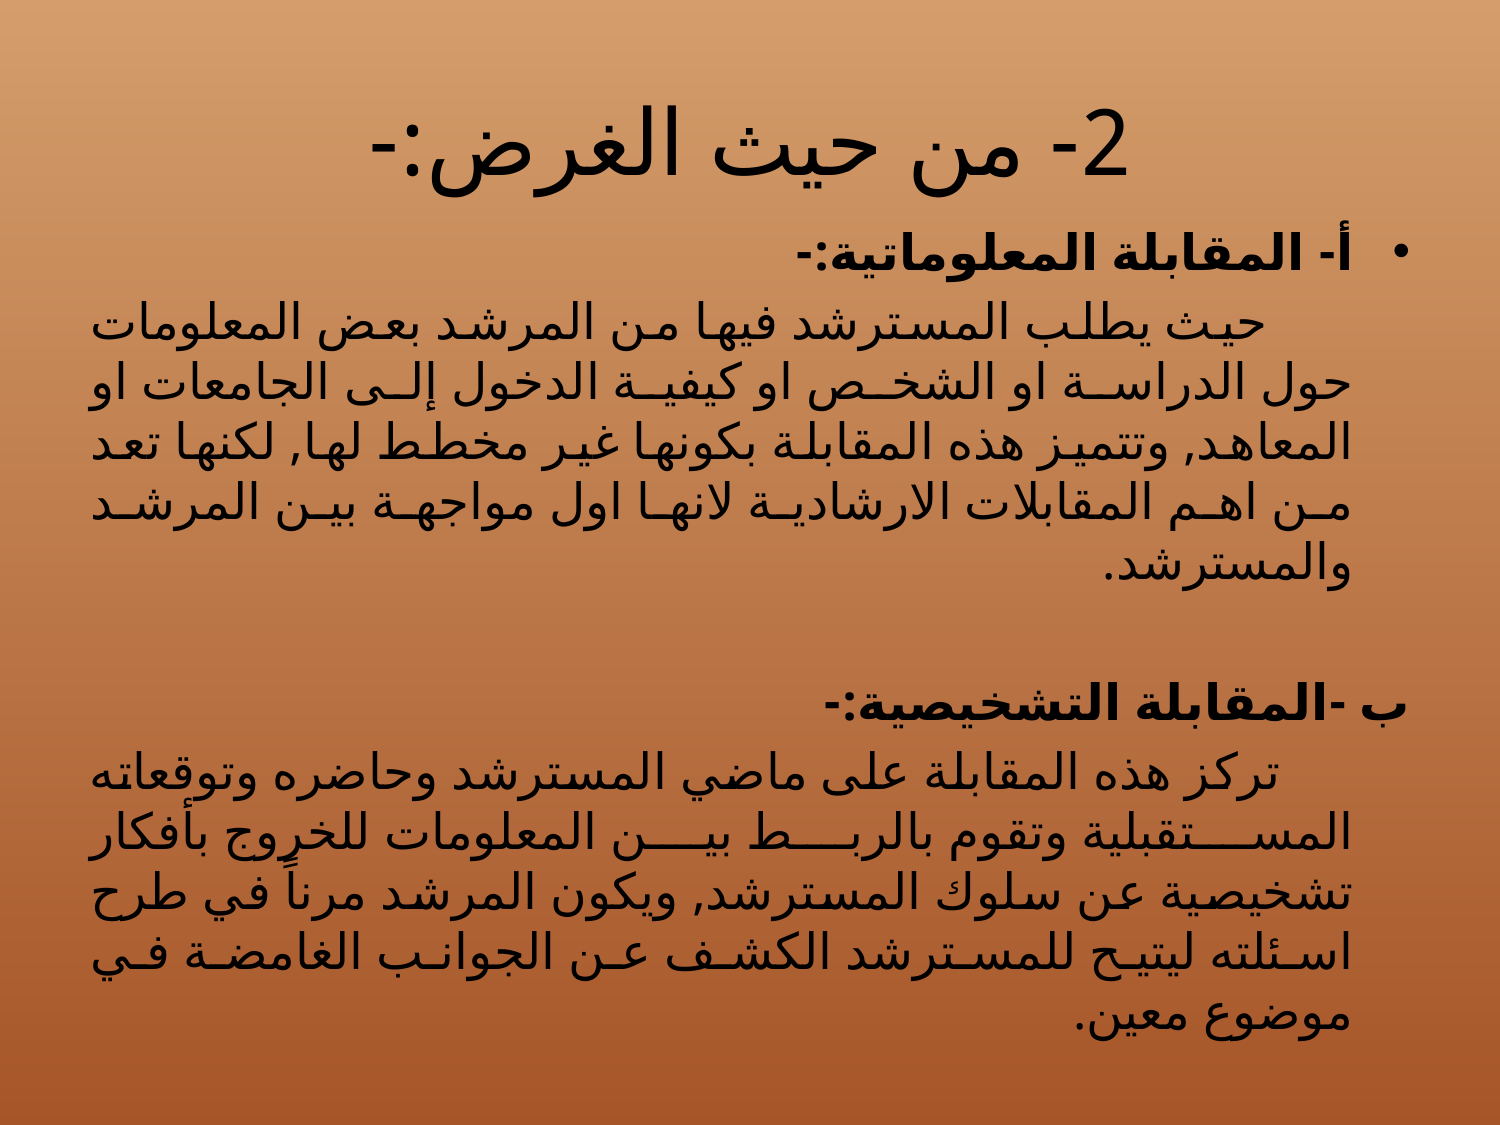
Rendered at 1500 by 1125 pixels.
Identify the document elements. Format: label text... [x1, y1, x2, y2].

title 2- من حيث الغرض:- [75, 45, 1425, 212]
list أ- المقابلة المعلوماتية:- حيث يطلب المسترشد فيها من المرشد بعض المعلومات حول الدراسة او الشخص او كيفية الدخول إلى الجامعات او المعاهد, وتتميز هذه المقابلة بكونها غير مخطط لها, لكنها تعد من اهم المقابلات الارشادية لانها اول مواجهة بين المرشد والمسترشد. ب -المقابلة التشخيصية:- تركز هذه المقابلة على ماضي المسترشد وحاضره وتوقعاته المستقبلية وتقوم بالربط بين المعلومات للخروج بأفكار تشخيصية عن سلوك المسترشد, ويكون المرشد مرناً في طرح اسئلته ليتيح للمسترشد الكشف عن الجوانب الغامضة في موضوع معين. [75, 212, 1425, 1050]
